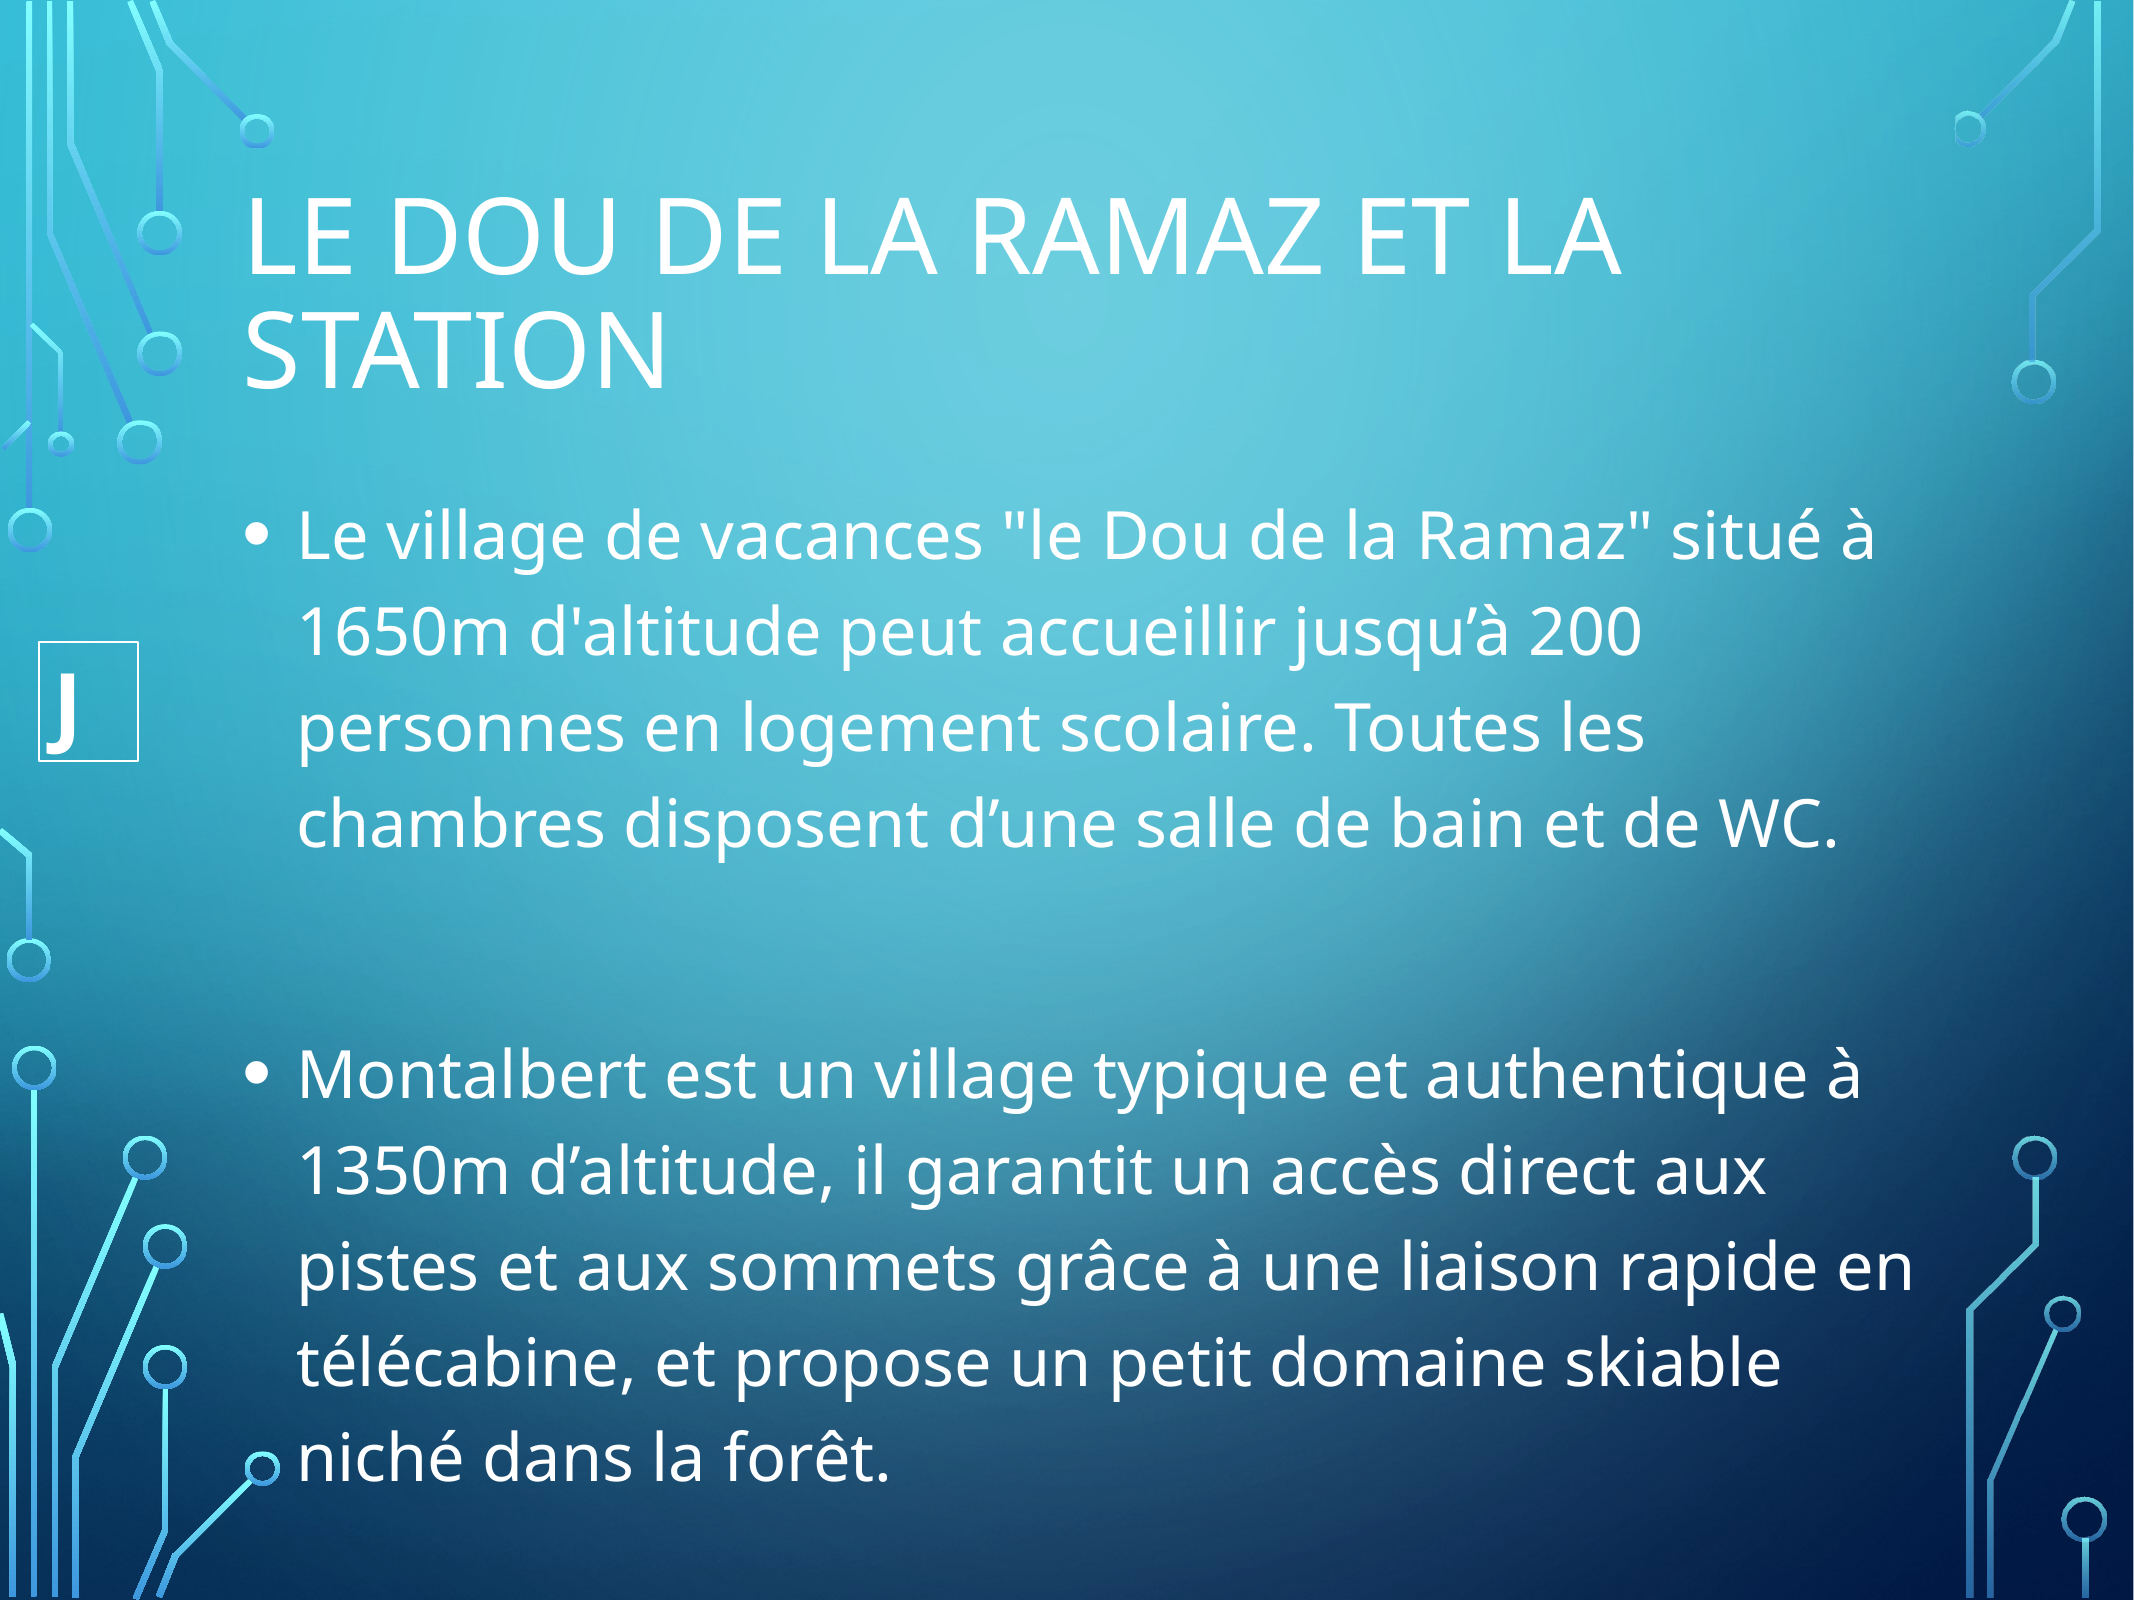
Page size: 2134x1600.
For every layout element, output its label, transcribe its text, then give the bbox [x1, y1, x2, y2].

title Le dou de la Ramaz et la station [228, 124, 1962, 469]
list Le village de vacances "le Dou de la Ramaz" situé à 1650m d'altitude peut accueillir jusqu’à 200 personnes en logement scolaire. Toutes les chambres disposent d’une salle de bain et de WC. Montalbert est un village typique et authentique à 1350m d’altitude, il garantit un accès direct aux pistes et aux sommets grâce à une liaison rapide en télécabine, et propose un petit domaine skiable niché dans la forêt. [228, 469, 1962, 1465]
text_box J [39, 641, 139, 762]
